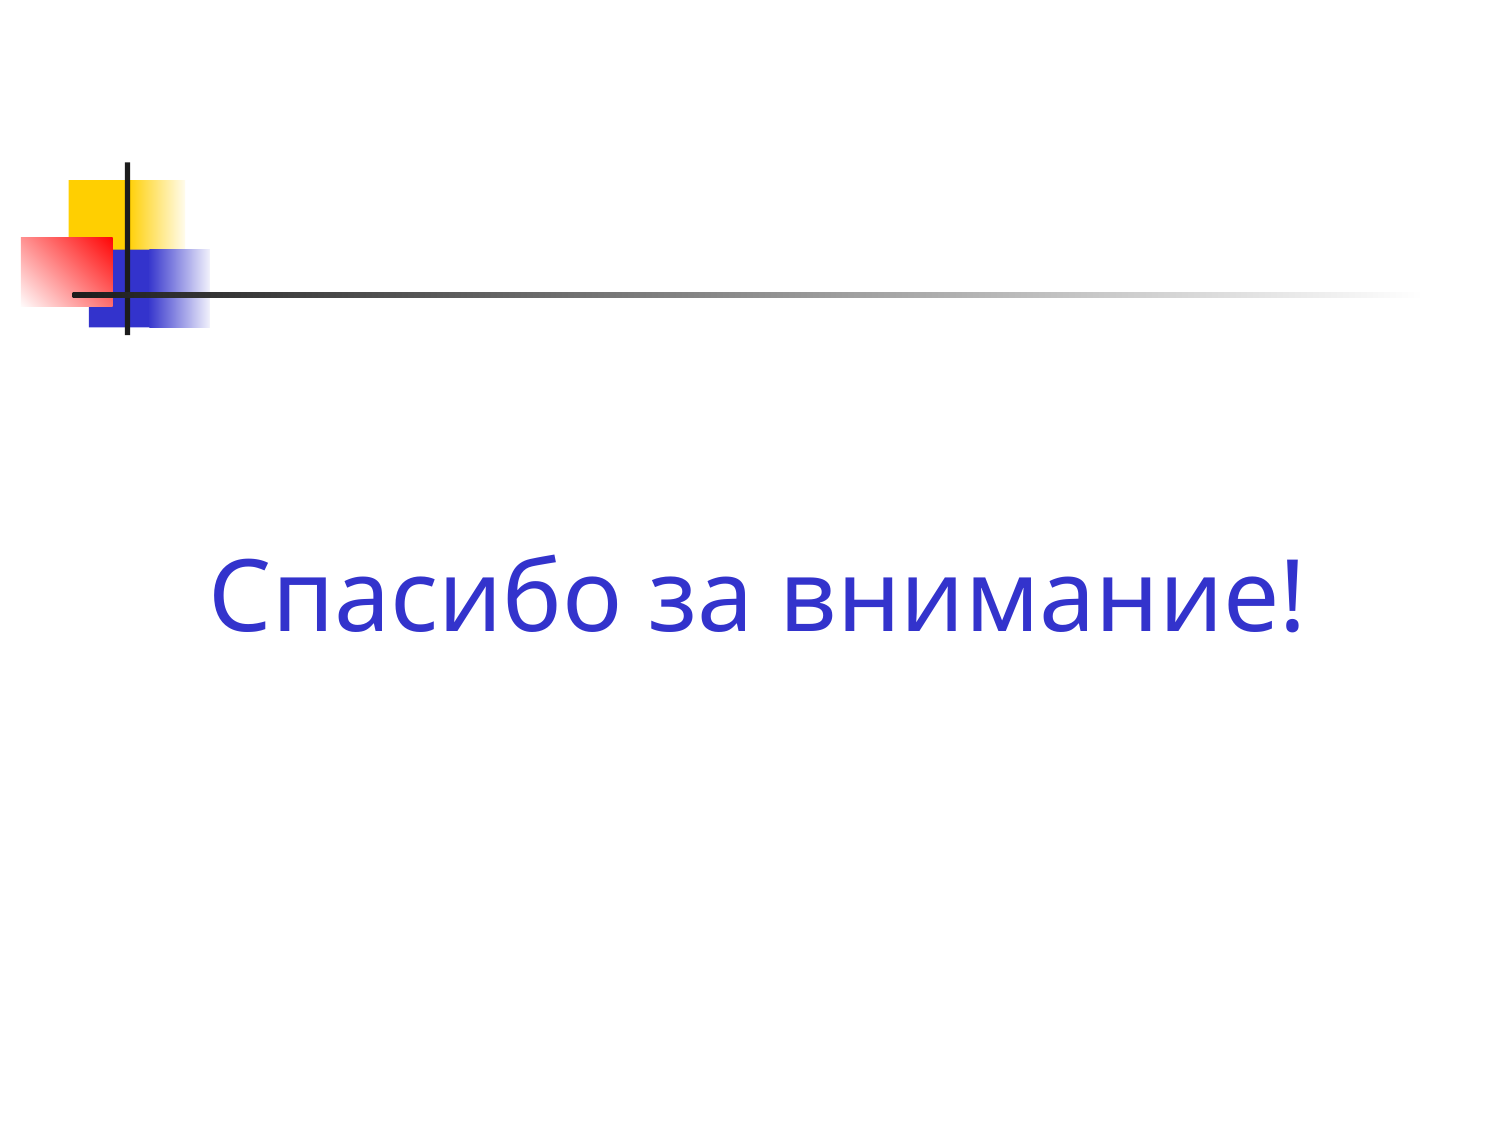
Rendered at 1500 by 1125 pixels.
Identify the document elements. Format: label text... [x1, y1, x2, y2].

list Спасибо за внимание! [193, 330, 1470, 1007]
